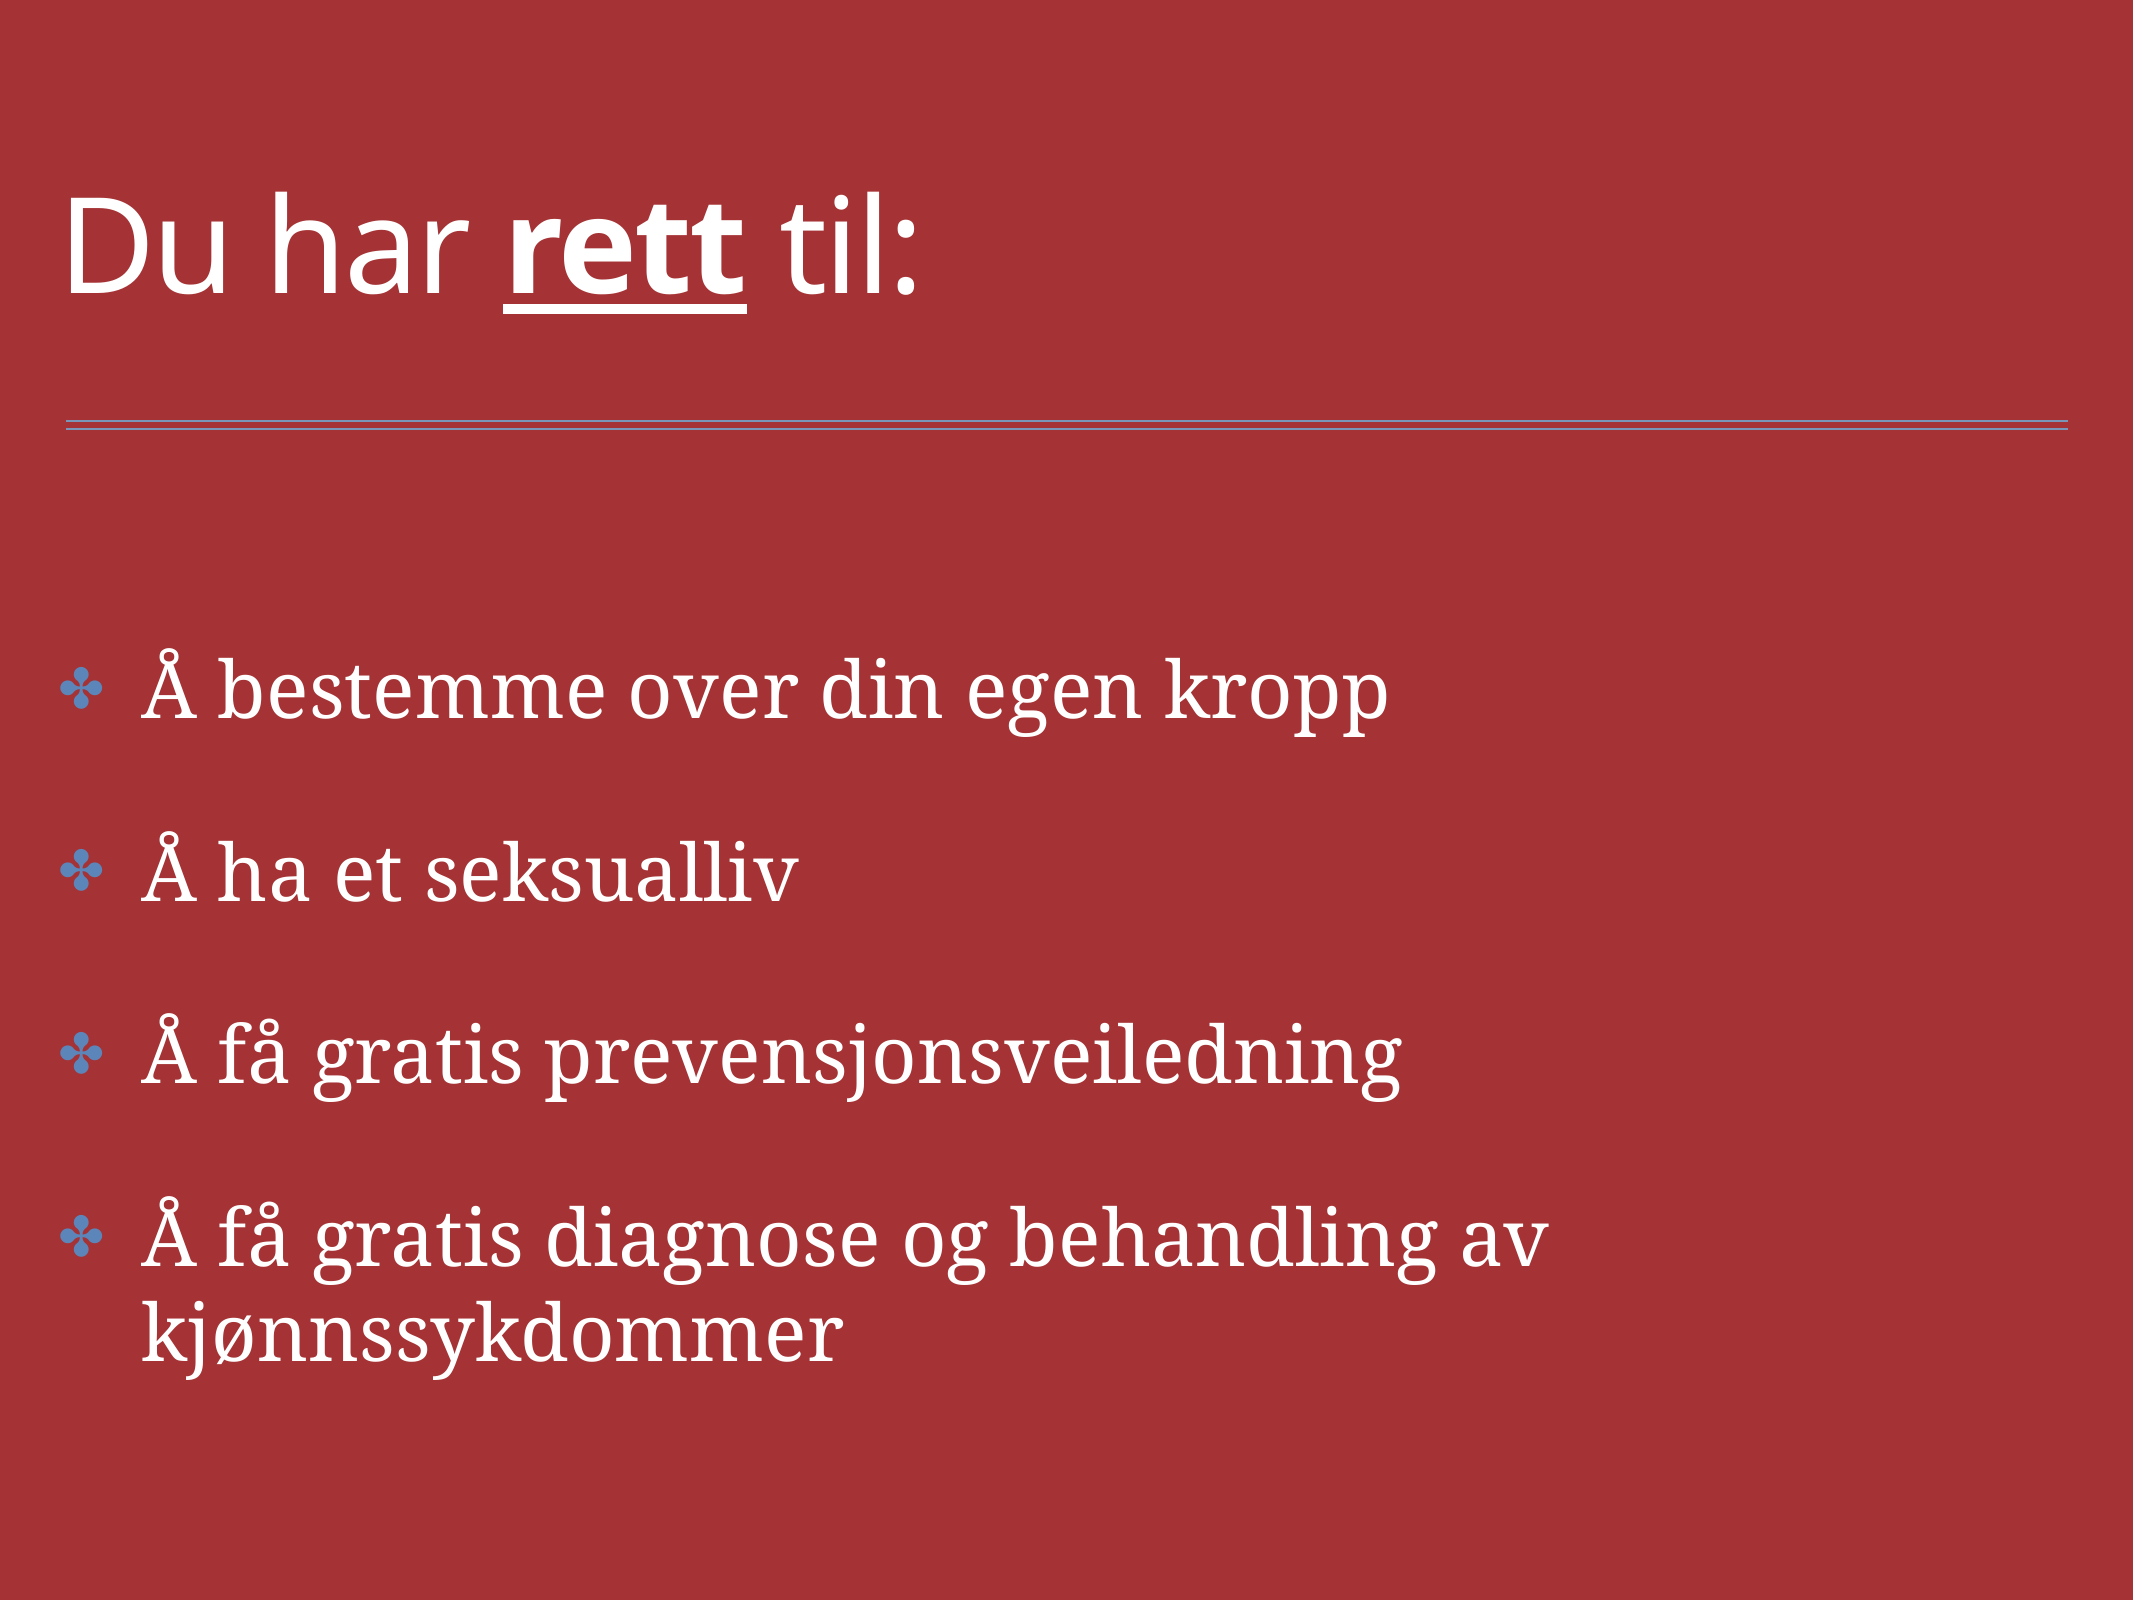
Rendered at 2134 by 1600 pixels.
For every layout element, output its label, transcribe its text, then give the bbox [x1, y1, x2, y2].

list Å bestemme over din egen kropp Å ha et seksualliv Å få gratis prevensjonsveiledning Å få gratis diagnose og behandling av kjønnssykdommer [57, 489, 2076, 1528]
title Du har rett til: [57, 72, 2076, 409]
